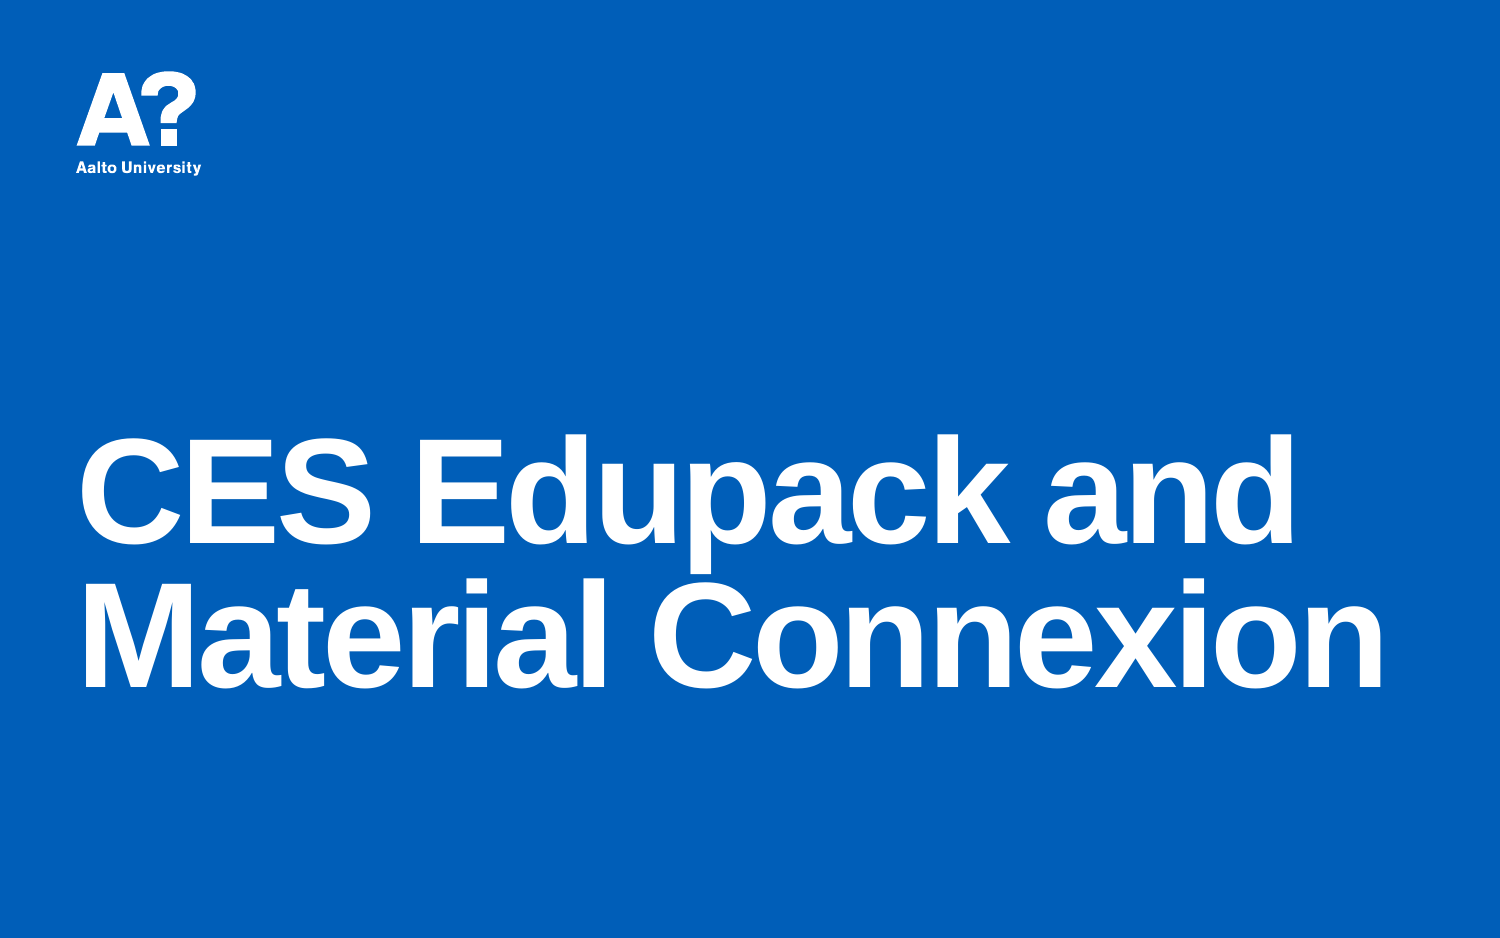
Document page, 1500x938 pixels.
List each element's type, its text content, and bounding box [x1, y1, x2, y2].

title CES Edupack and Material Connexion [76, 232, 1424, 717]
